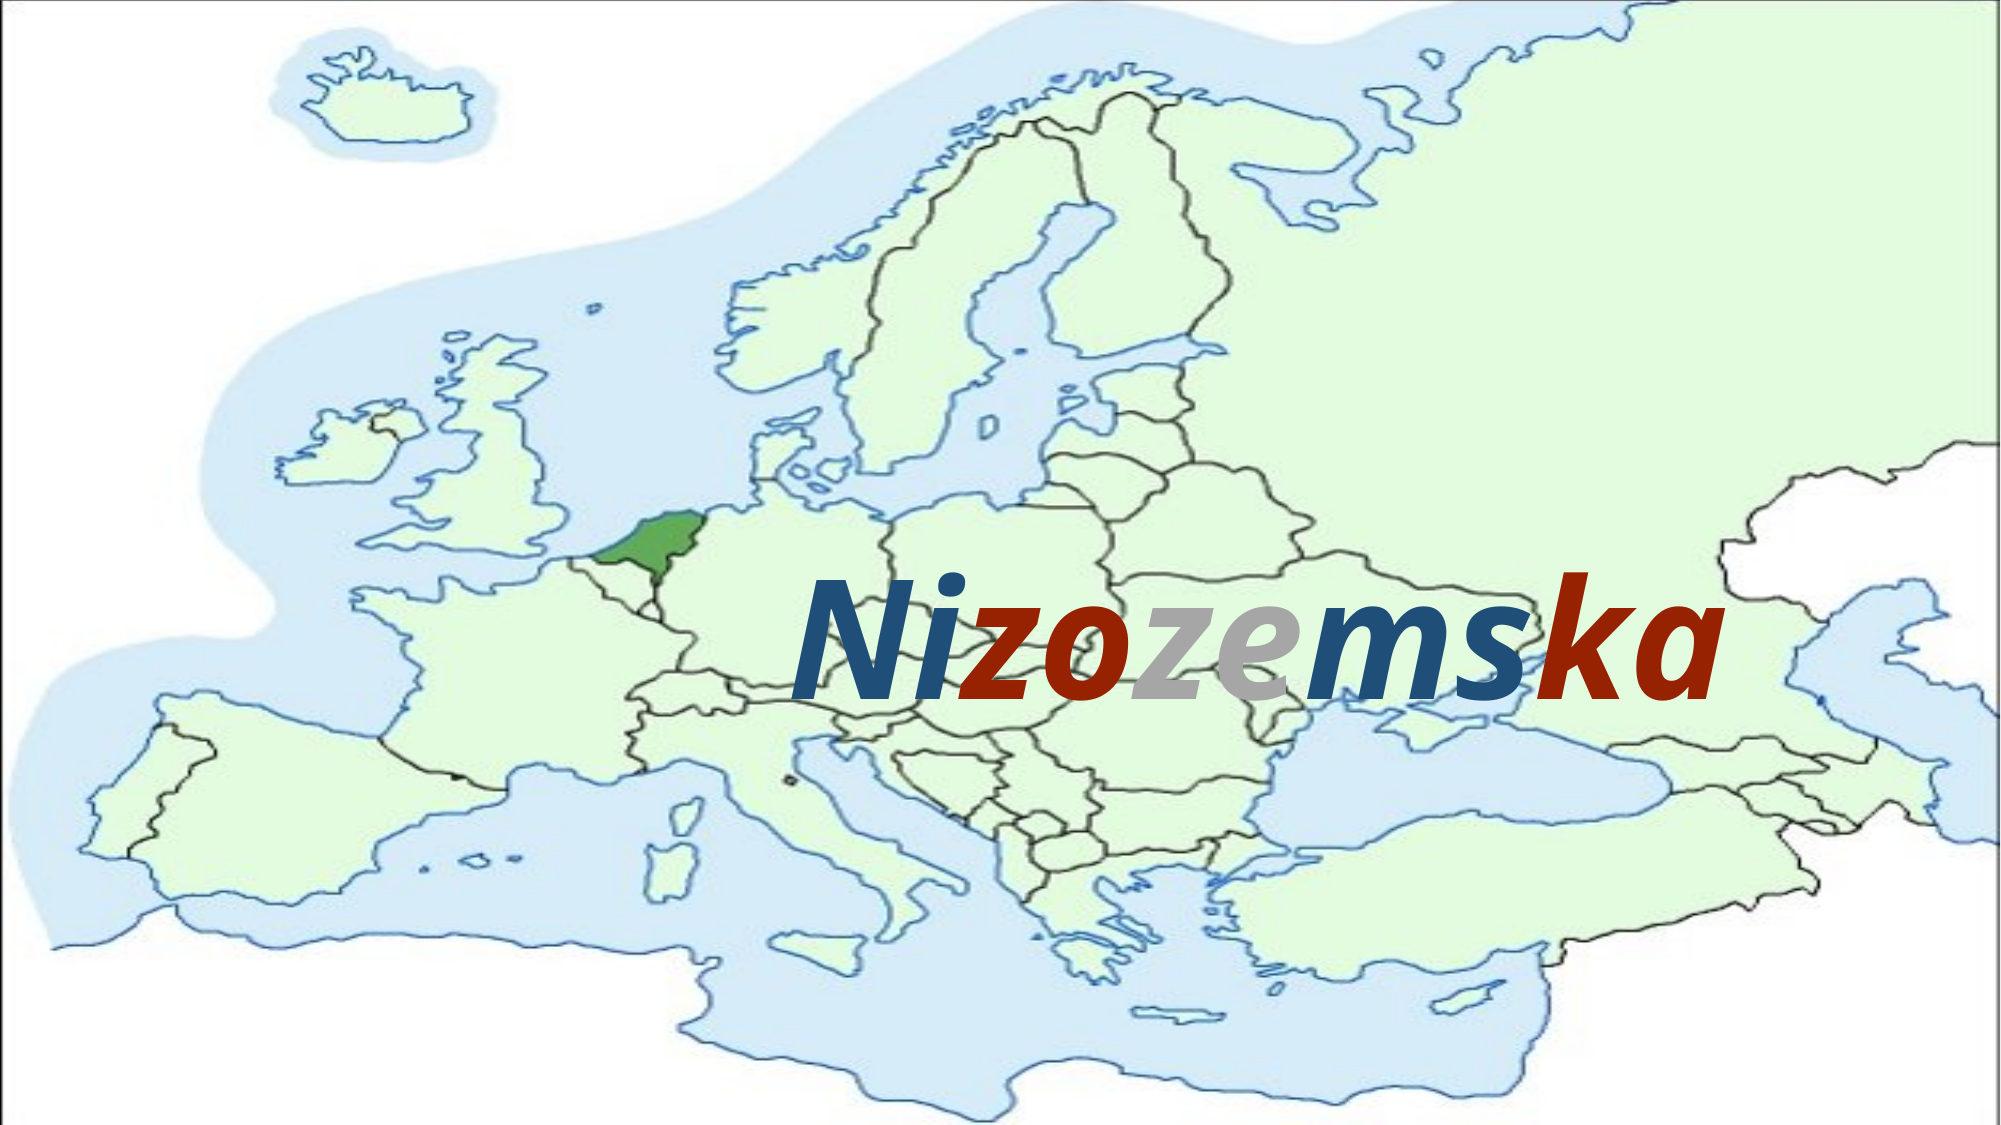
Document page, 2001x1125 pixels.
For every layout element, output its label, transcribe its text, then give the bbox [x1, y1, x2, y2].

title Nizozemska [384, 428, 2000, 743]
picture [0, 0, 2001, 1125]
